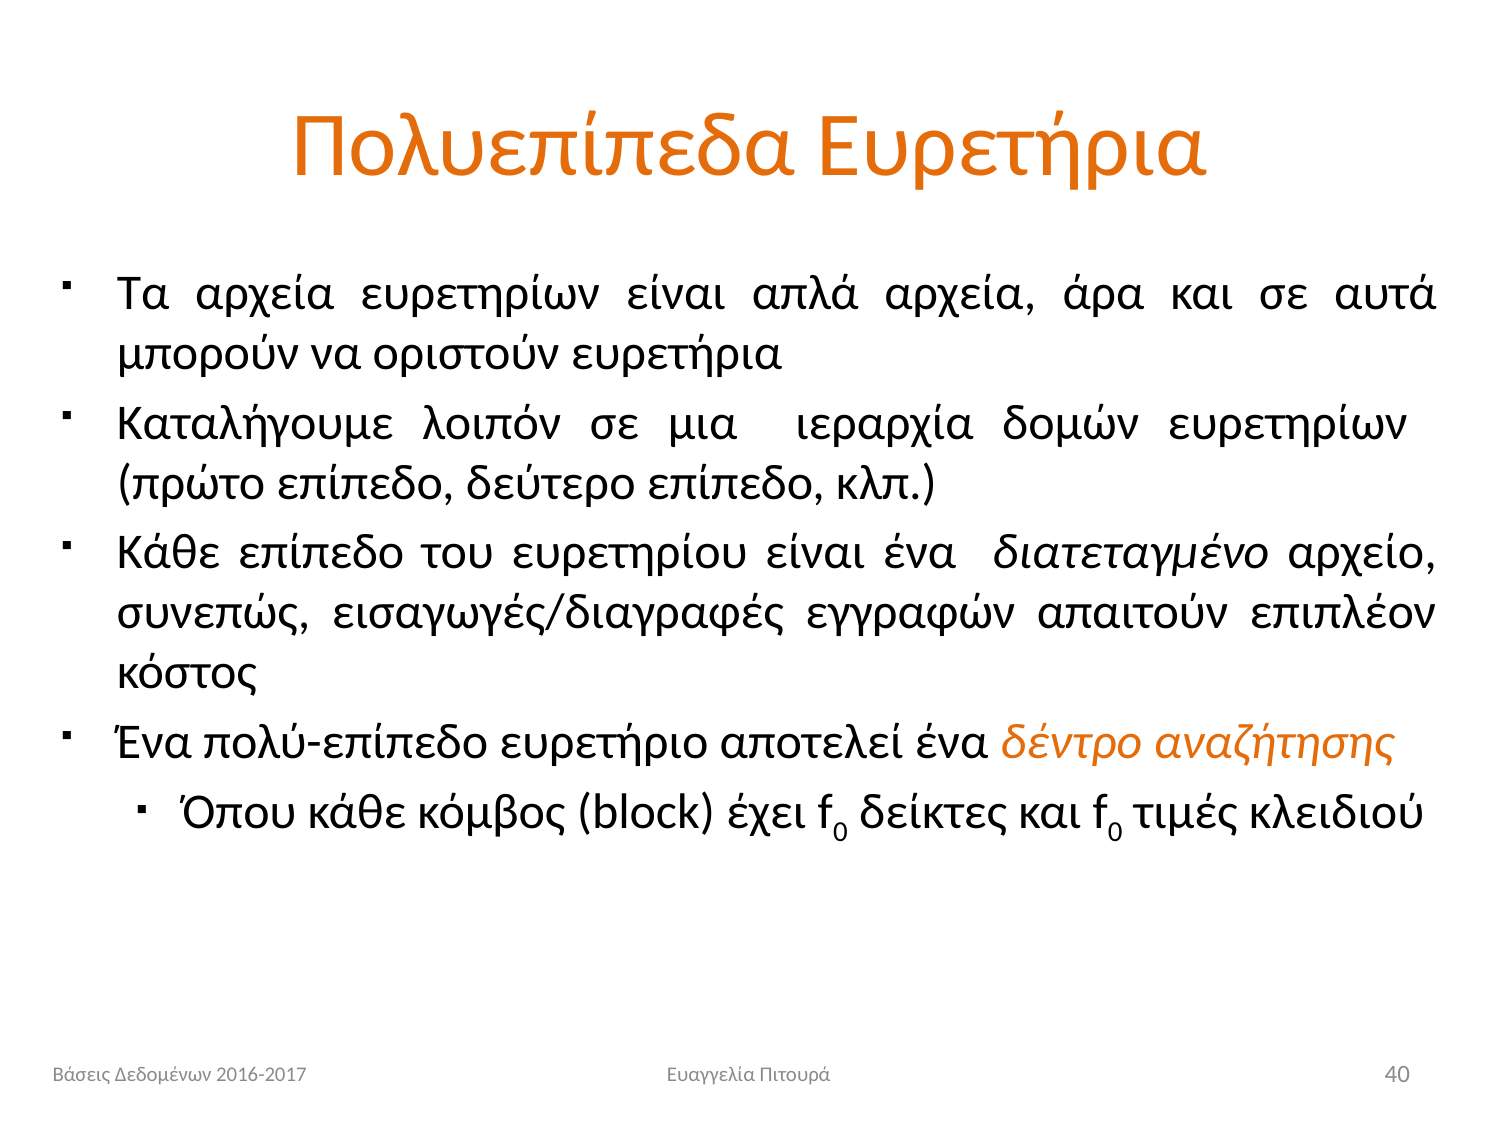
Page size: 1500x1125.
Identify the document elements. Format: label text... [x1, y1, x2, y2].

list Τα αρχεία ευρετηρίων είναι απλά αρχεία, άρα και σε αυτά μπορούν να οριστούν ευρετήρια Καταλήγουμε λοιπόν σε μια ιεραρχία δομών ευρετηρίων (πρώτο επίπεδο, δεύτερο επίπεδο, κλπ.) Κάθε επίπεδο του ευρετηρίου είναι ένα διατεταγμένο αρχείο, συνεπώς, εισαγωγές/διαγραφές εγγραφών απαιτούν επιπλέον κόστος Ένα πολύ-επίπεδο ευρετήριο αποτελεί ένα δέντρο αναζήτησης Όπου κάθε κόμβος (block) έχει f0 δείκτες και f0 τιμές κλειδιού [45, 251, 1452, 874]
slide_number Βάσεις Δεδομένων 2016-2017 [37, 1042, 388, 1103]
footer Ευαγγελία Πιτουρά [511, 1042, 987, 1103]
title Πολυεπίπεδα Ευρετήρια [75, 45, 1425, 233]
slide_number 40 [1074, 1042, 1425, 1103]
